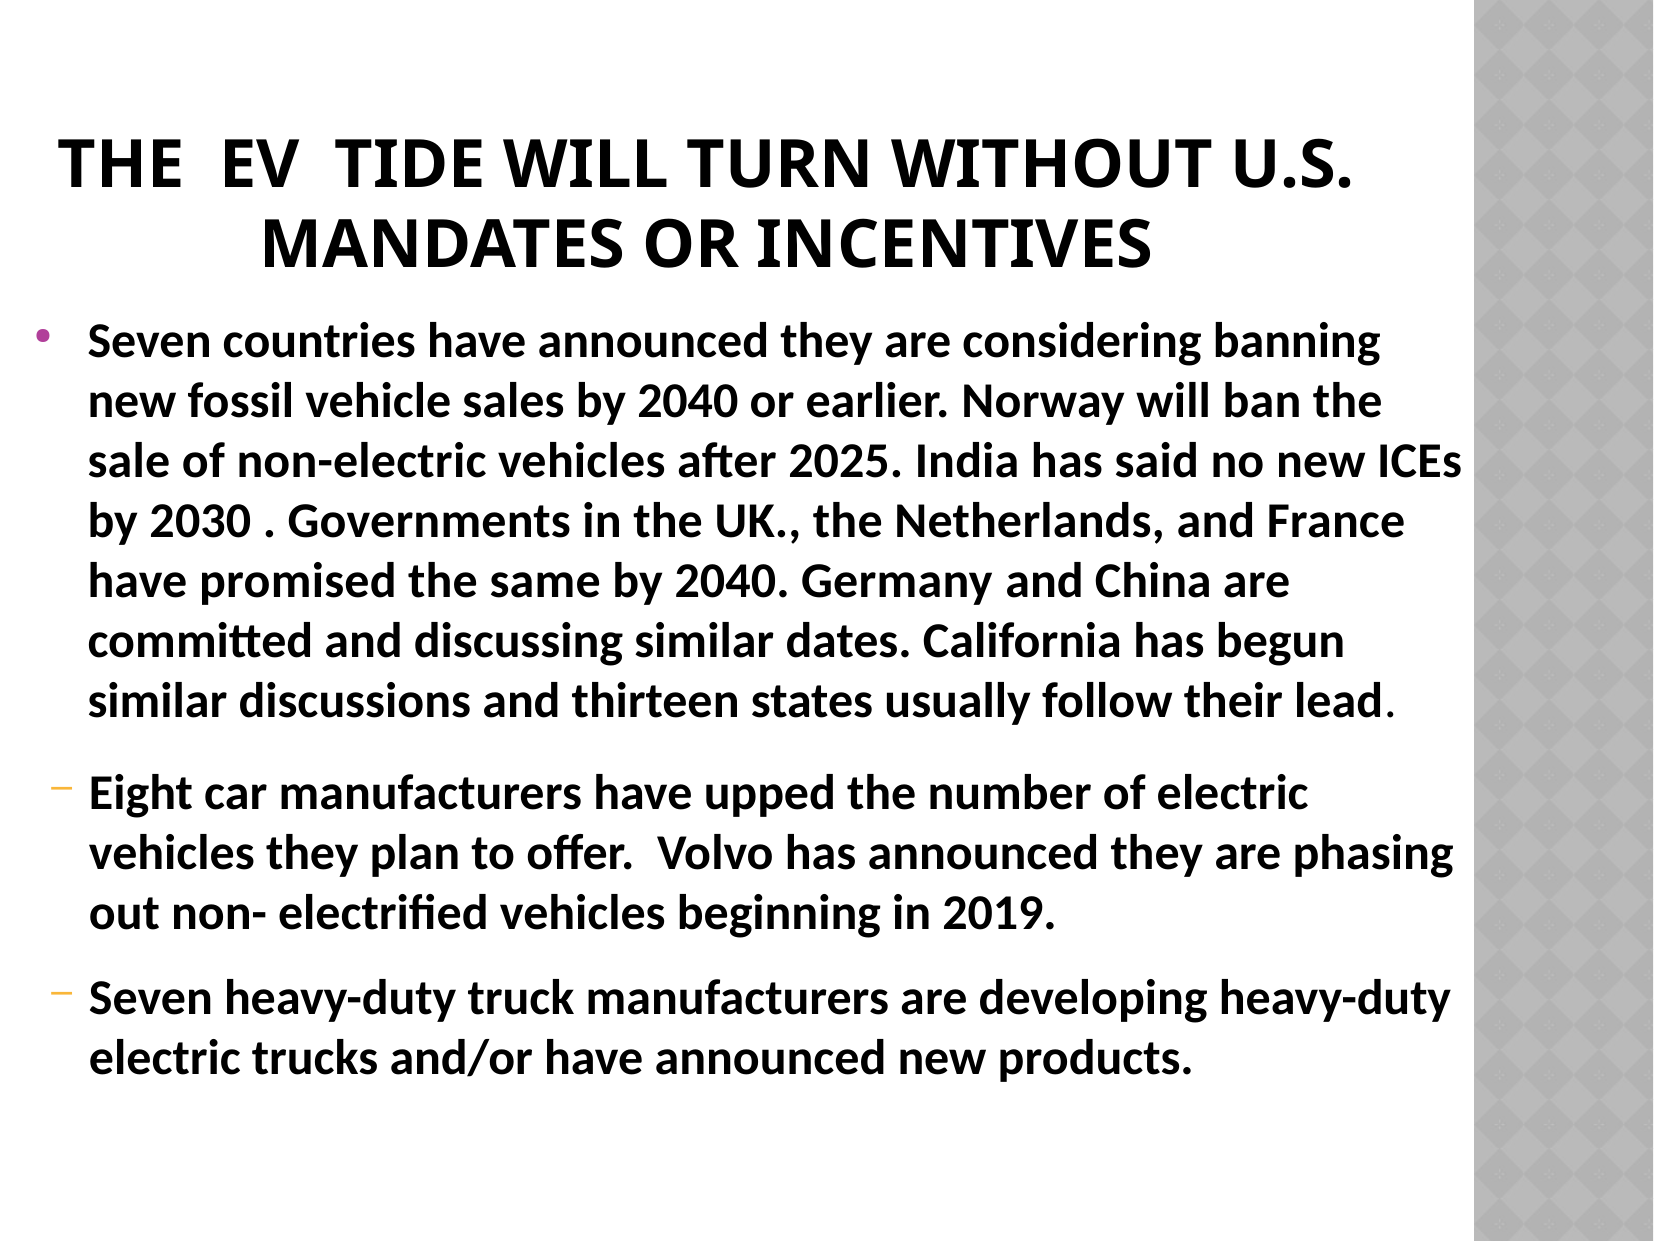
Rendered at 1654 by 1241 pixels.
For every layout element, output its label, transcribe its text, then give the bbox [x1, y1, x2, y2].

title The EV tide will turn without U.S. mandates or incentives [0, 0, 1415, 281]
list Seven countries have announced they are considering banning new fossil vehicle sales by 2040 or earlier. Norway will ban the sale of non-electric vehicles after 2025. India has said no new ICEs by 2030 . Governments in the UK., the Netherlands, and France have promised the same by 2040. Germany and China are committed and discussing similar dates. California has begun similar discussions and thirteen states usually follow their lead. Eight car manufacturers have upped the number of electric vehicles they plan to offer. Volvo has announced they are phasing out non- electrified vehicles beginning in 2019. Seven heavy-duty truck manufacturers are developing heavy-duty electric trucks and/or have announced new products. [0, 299, 1488, 1201]
